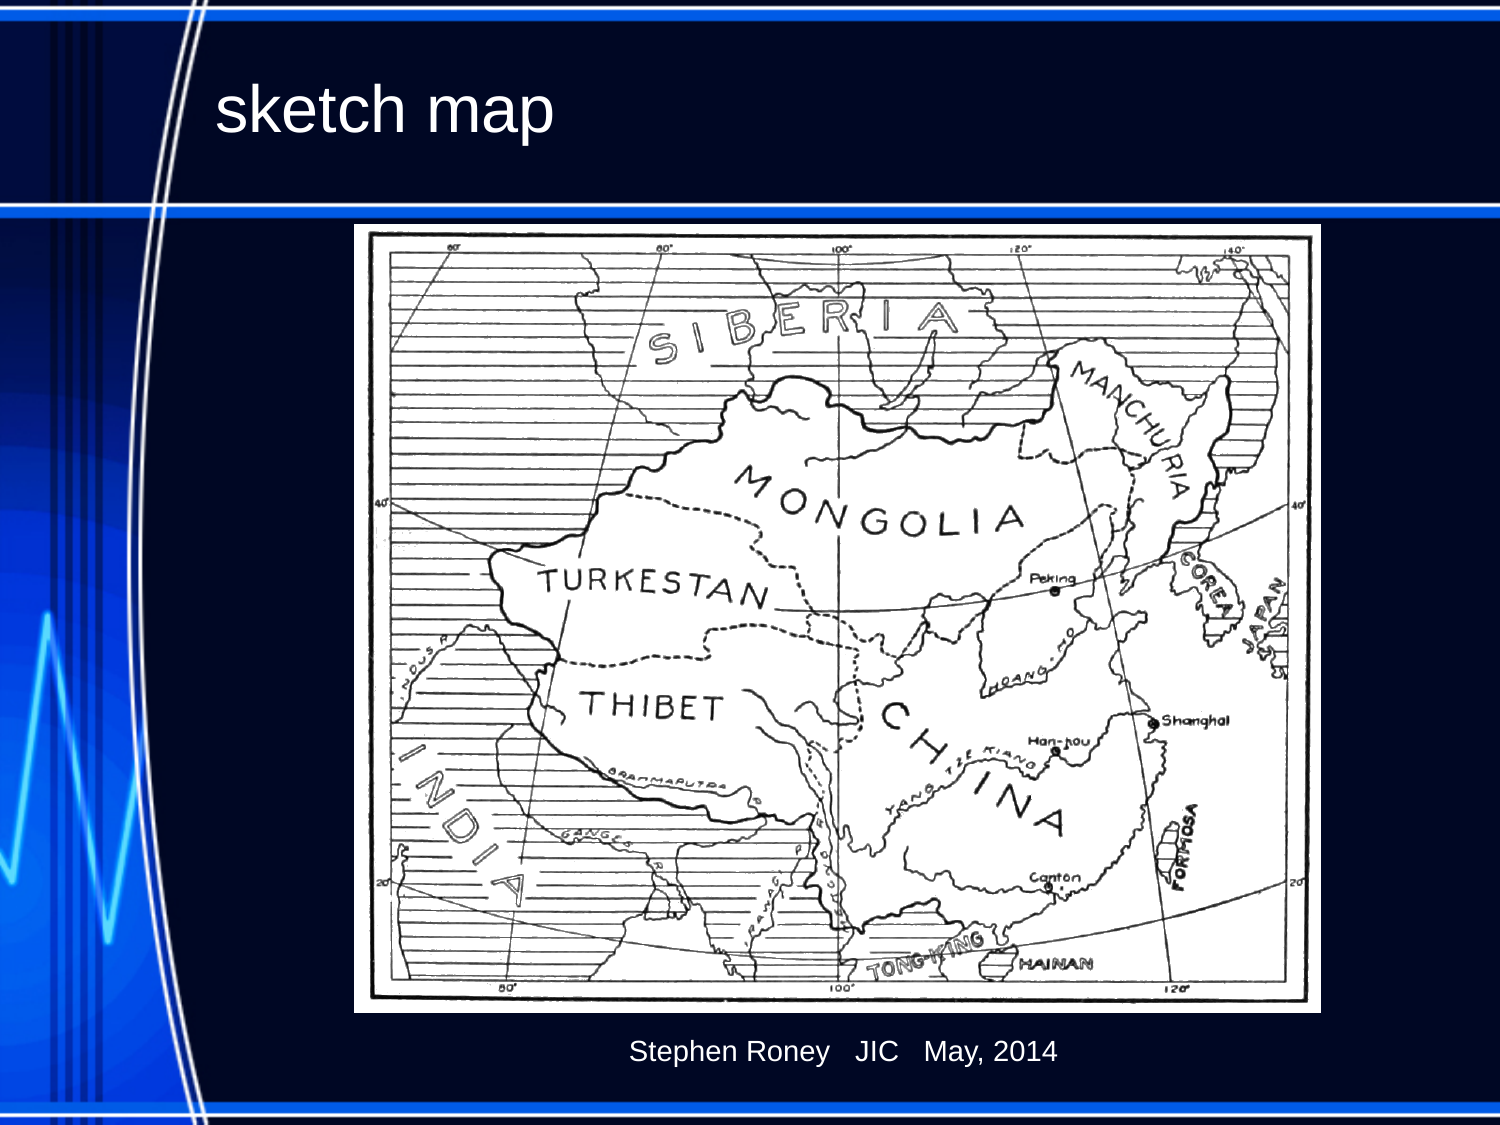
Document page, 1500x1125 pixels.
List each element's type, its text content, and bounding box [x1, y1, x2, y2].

footer Stephen Roney JIC May, 2014 [606, 1025, 1082, 1104]
picture [0, 0, 1500, 1125]
title sketch map [200, 12, 1475, 200]
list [353, 224, 1321, 1013]
